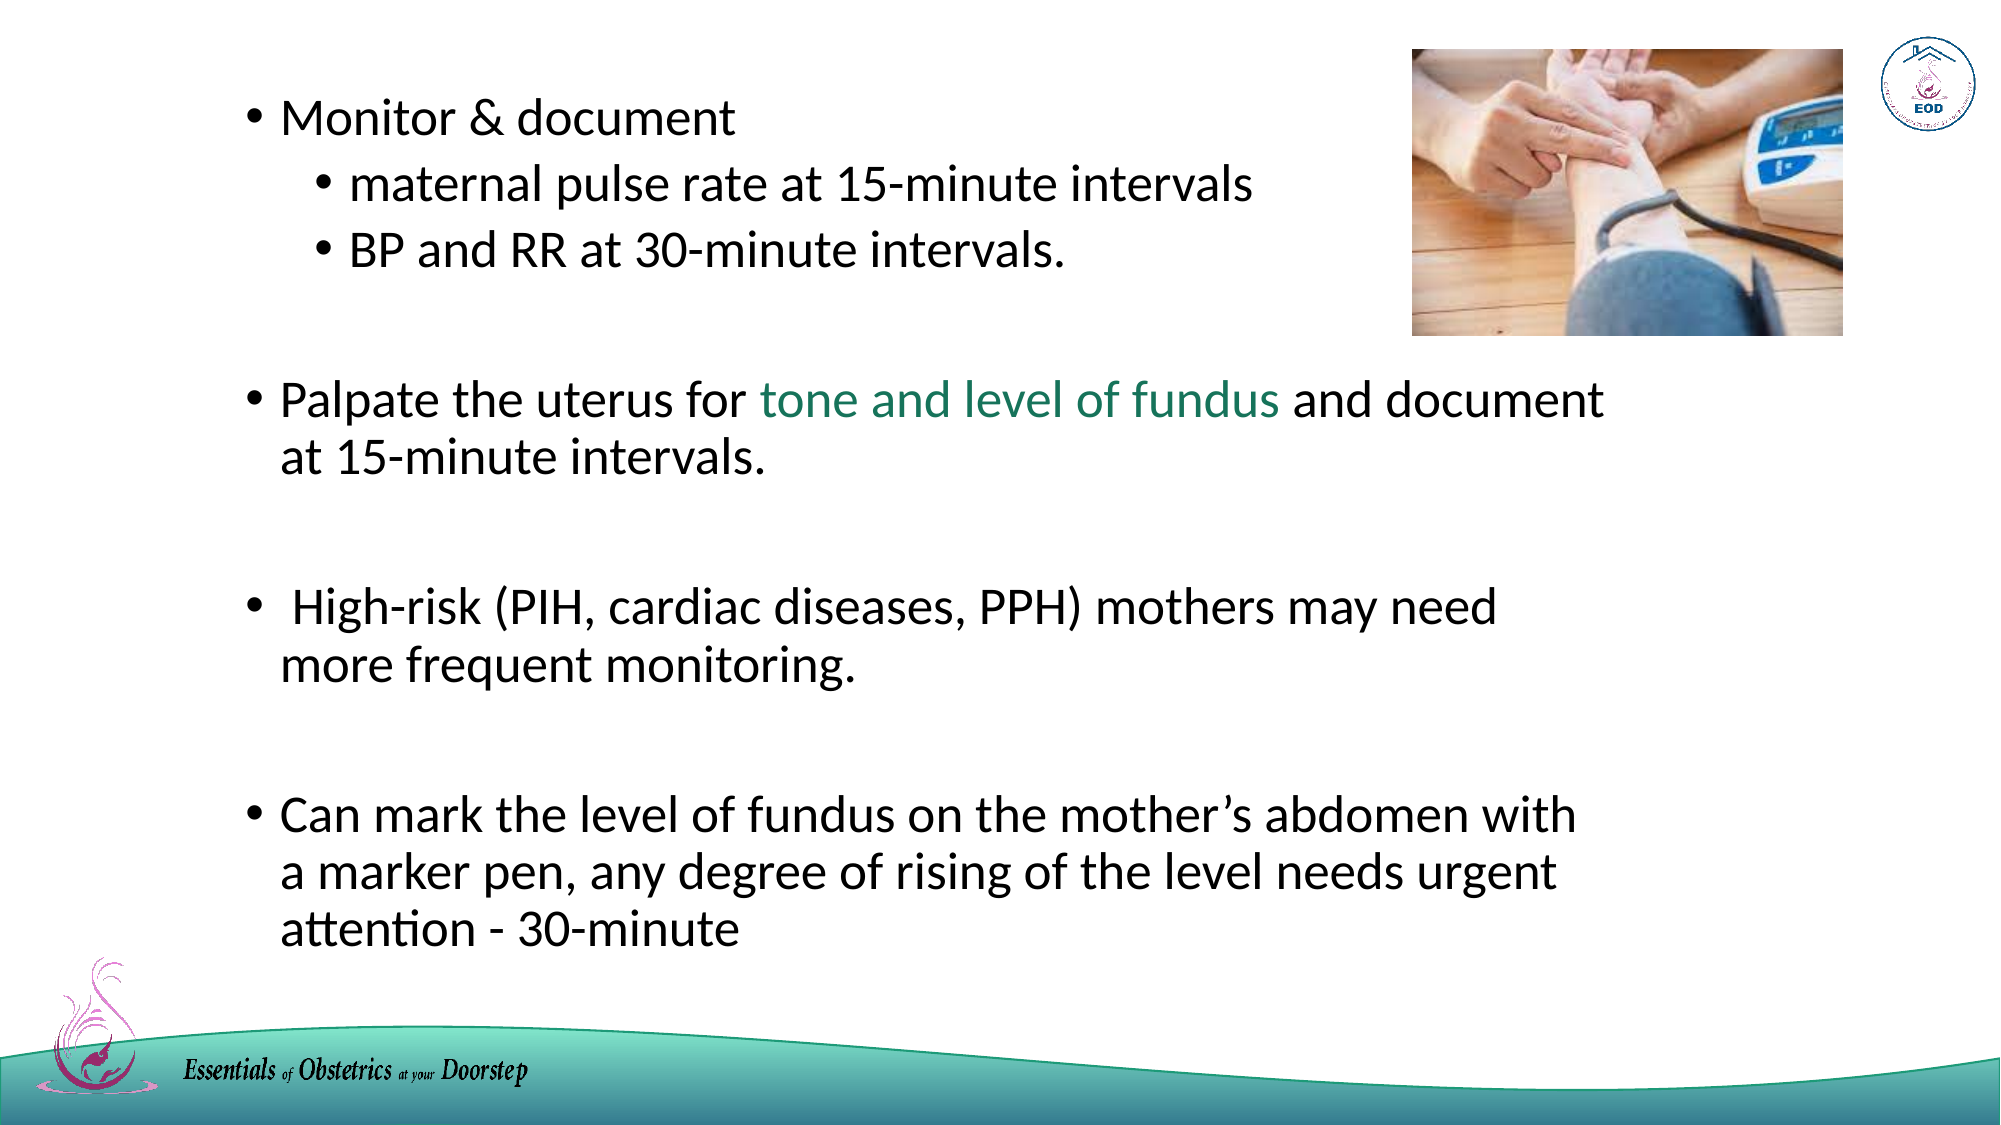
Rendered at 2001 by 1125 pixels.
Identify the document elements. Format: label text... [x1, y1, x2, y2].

picture [174, 1048, 538, 1094]
list Monitor & document maternal pulse rate at 15-minute intervals BP and RR at 30-minute intervals. Palpate the uterus for tone and level of fundus and document at 15-minute intervals. High-risk (PIH, cardiac diseases, PPH) mothers may need more frequent monitoring. Can mark the level of fundus on the mother’s abdomen with a marker pen, any degree of rising of the level needs urgent attention - 30-minute [230, 0, 1628, 975]
picture [1412, 49, 1843, 336]
picture [35, 957, 158, 1094]
text_box [0, 1026, 2000, 1125]
picture [1876, 32, 1980, 134]
